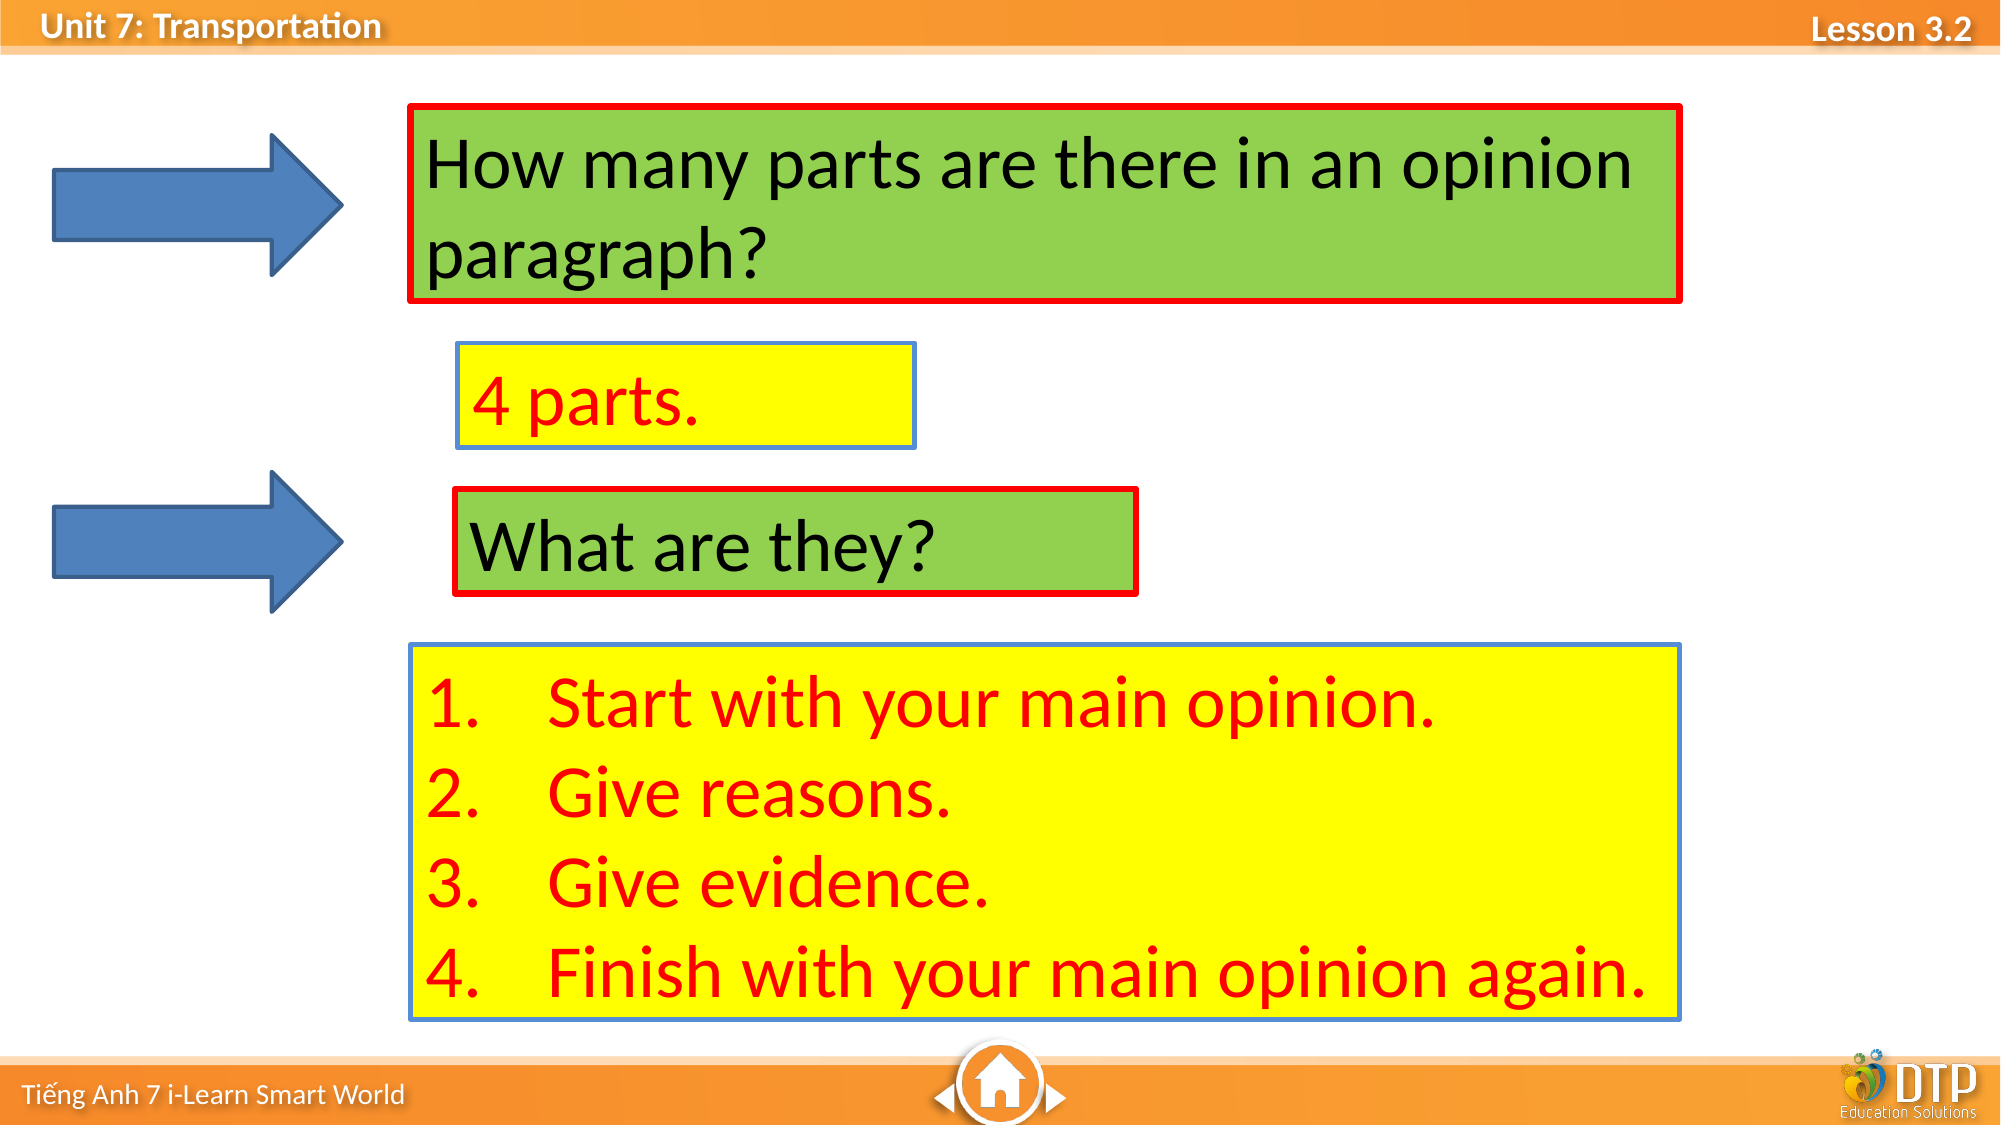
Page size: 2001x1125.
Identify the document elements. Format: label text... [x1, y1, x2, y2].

text_box What are they? [454, 488, 1136, 594]
text_box Start with your main opinion. Give reasons. Give evidence. Finish with your main opinion again. [410, 644, 1680, 1020]
text_box 4 parts. [457, 343, 915, 448]
picture [0, 0, 2001, 1125]
text_box [51, 133, 344, 278]
text_box How many parts are there in an opinion paragraph? [410, 106, 1680, 302]
text_box [51, 469, 344, 614]
